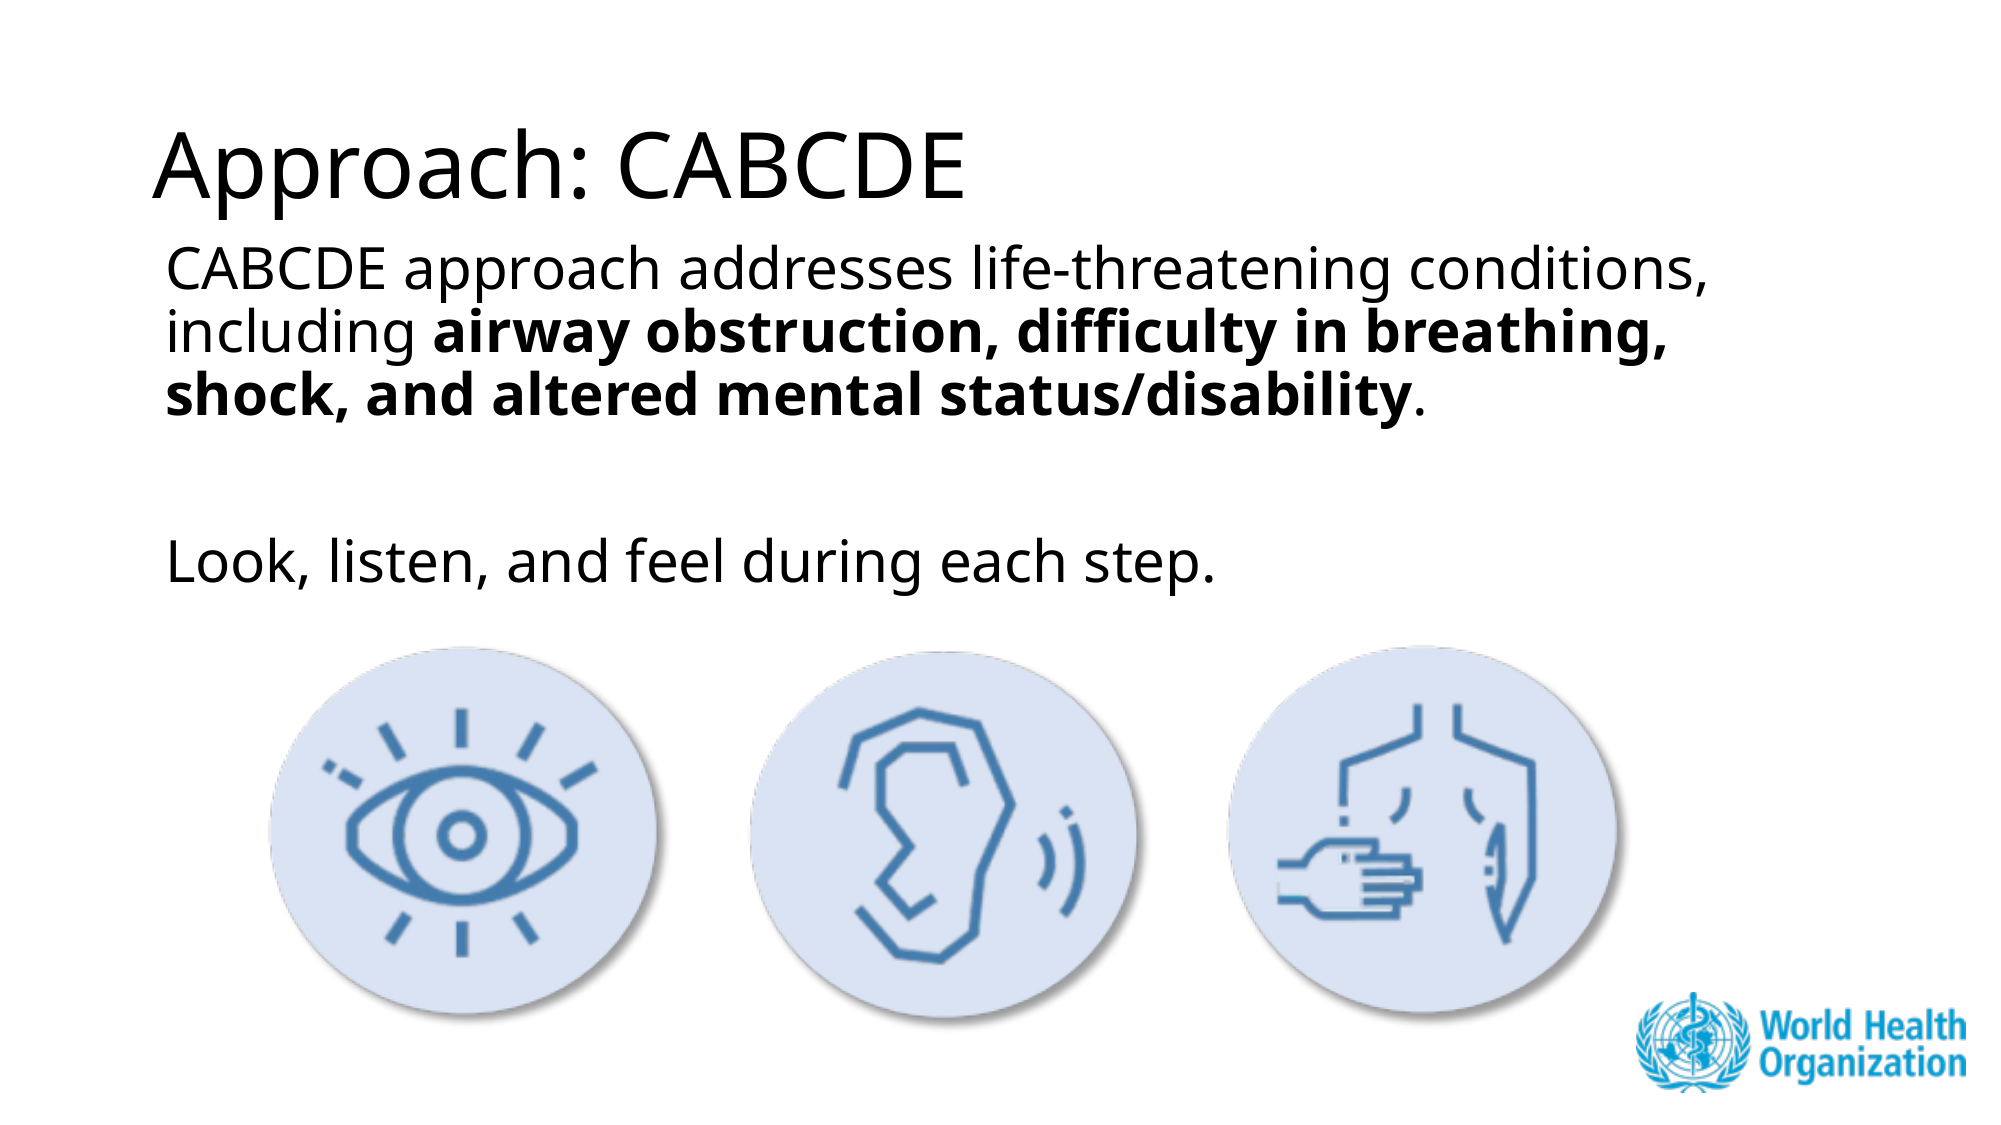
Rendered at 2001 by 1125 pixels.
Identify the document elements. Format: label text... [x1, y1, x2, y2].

picture [1199, 642, 1634, 1051]
picture [722, 635, 1157, 1044]
title Approach: CABCDE [137, 59, 1863, 231]
picture [1636, 992, 1966, 1093]
picture [264, 621, 681, 1030]
list CABCDE approach addresses life-threatening conditions, including airway obstruction, difficulty in breathing, shock, and altered mental status/disability. Look, listen, and feel during each step. [137, 231, 1863, 946]
